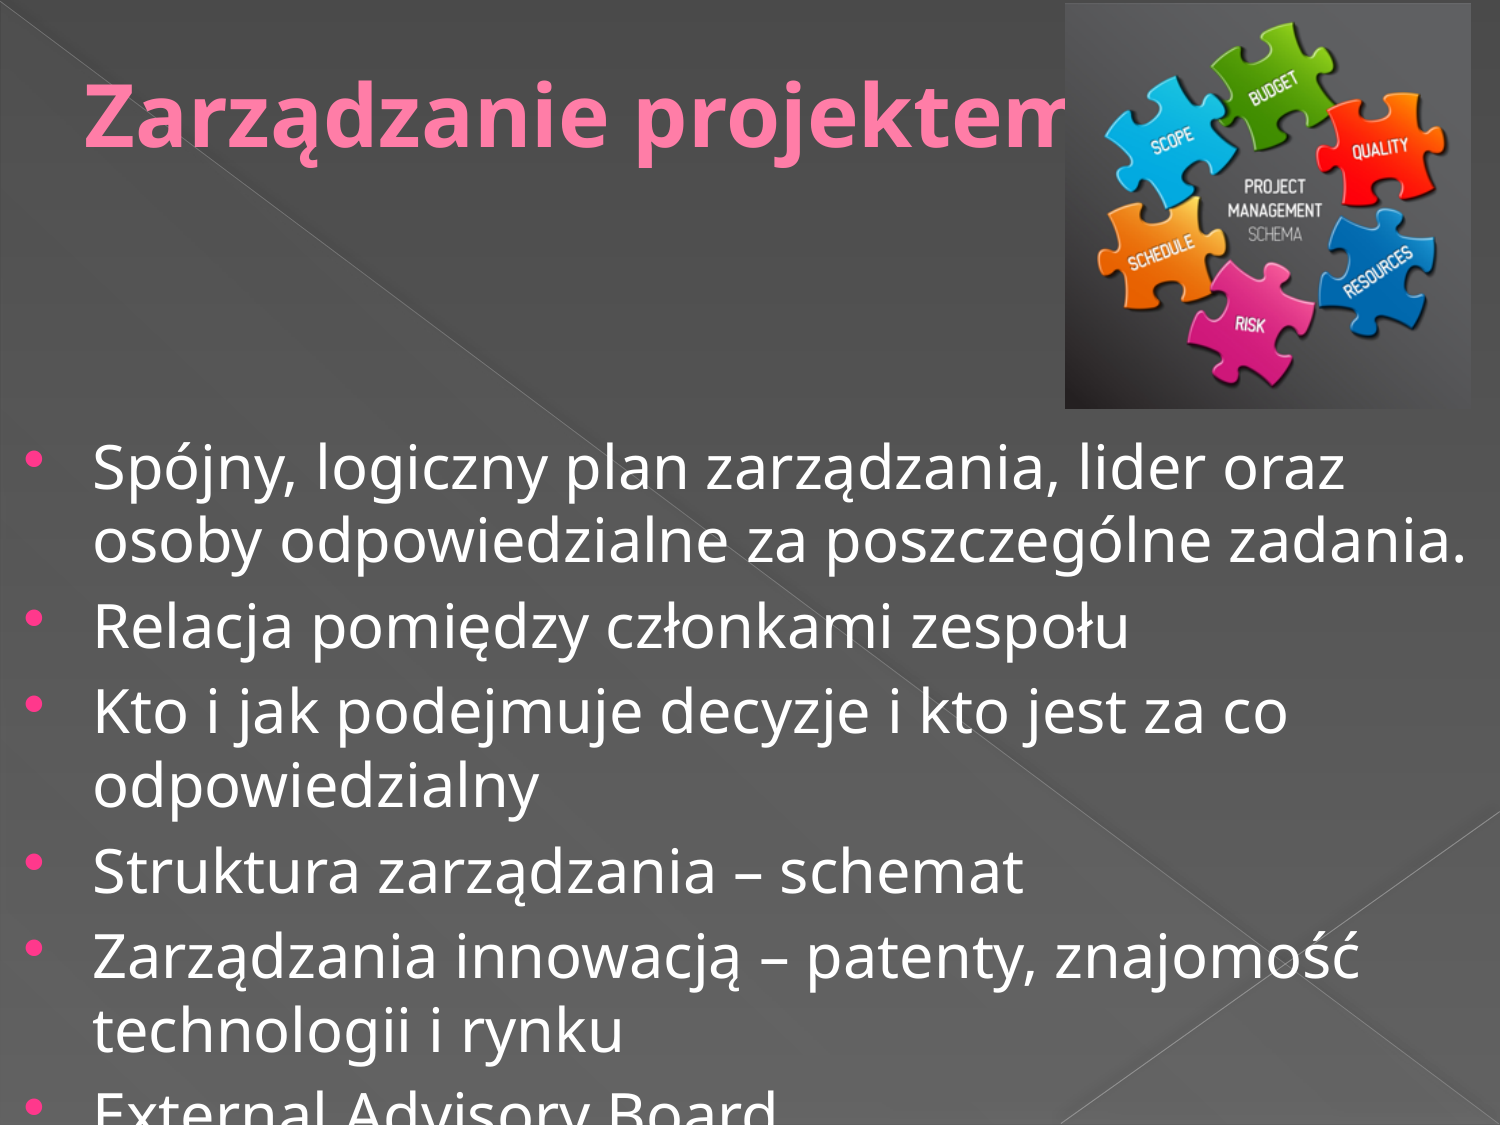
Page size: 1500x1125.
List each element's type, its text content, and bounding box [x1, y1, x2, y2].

title Zarządzanie projektem [0, 19, 1055, 207]
picture [1064, 3, 1471, 410]
list Spójny, logiczny plan zarządzania, lider oraz osoby odpowiedzialne za poszczególne zadania. Relacja pomiędzy członkami zespołu Kto i jak podejmuje decyzje i kto jest za co odpowiedzialny Struktura zarządzania – schemat Zarządzania innowacją – patenty, znajomość technologii i rynku External Advisory Board [0, 420, 1500, 1125]
